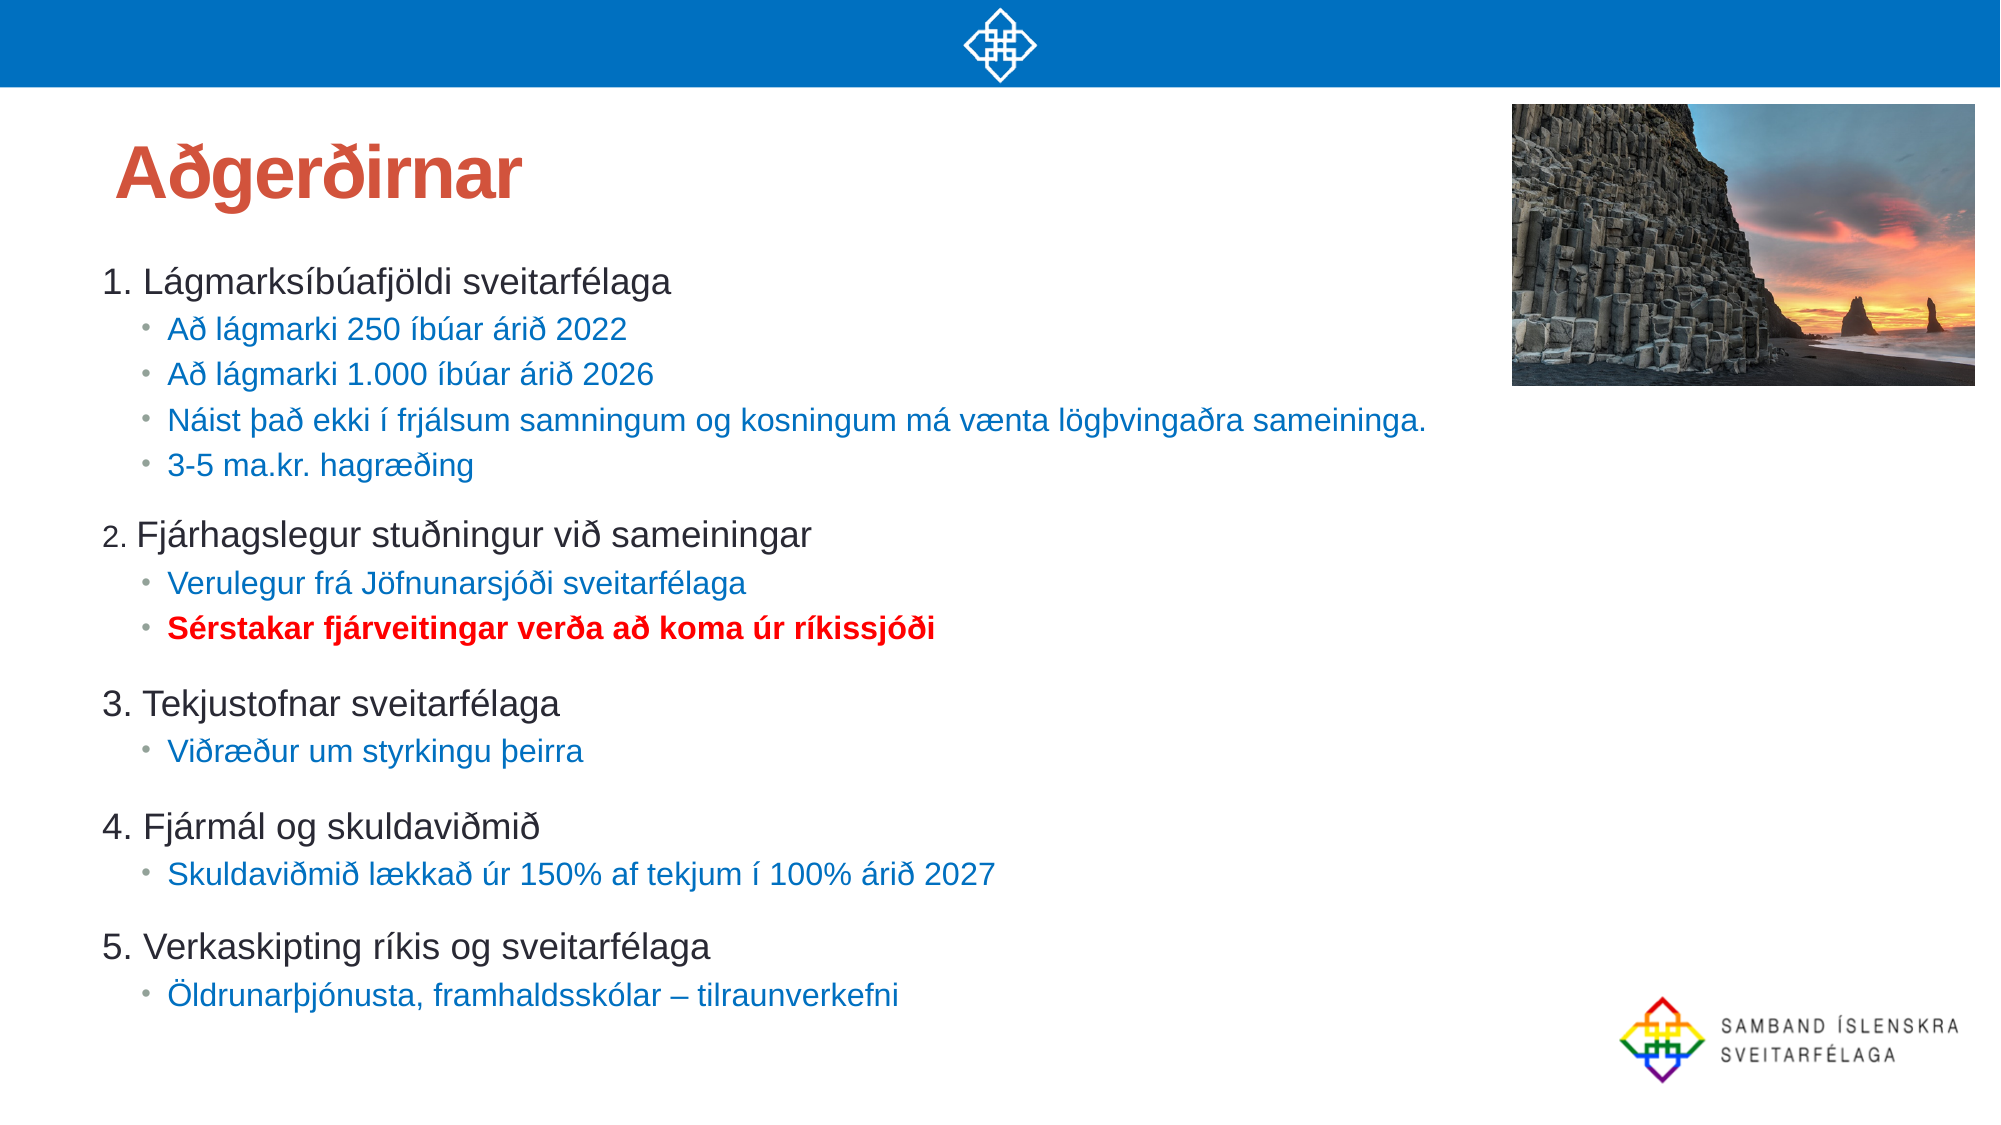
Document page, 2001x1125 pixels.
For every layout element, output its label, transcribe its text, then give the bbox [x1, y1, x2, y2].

title Aðgerðirnar [99, 87, 1900, 249]
picture [1511, 103, 1975, 386]
list 1. Lágmarksíbúafjöldi sveitarfélaga Að lágmarki 250 íbúar árið 2022 Að lágmarki 1.000 íbúar árið 2026 Náist það ekki í frjálsum samningum og kosningum má vænta lögþvingaðra sameininga. 3-5 ma.kr. hagræðing 2. Fjárhagslegur stuðningur við sameiningar Verulegur frá Jöfnunarsjóði sveitarfélaga Sérstakar fjárveitingar verða að koma úr ríkissjóði 3. Tekjustofnar sveitarfélaga Viðræður um styrkingu þeirra 4. Fjármál og skuldaviðmið Skuldaviðmið lækkað úr 150% af tekjum í 100% árið 2027 5. Verkaskipting ríkis og sveitarfélaga Öldrunarþjónusta, framhaldsskólar – tilraunverkefni [87, 249, 1789, 1021]
picture [1609, 988, 1975, 1092]
picture [955, 0, 1045, 87]
